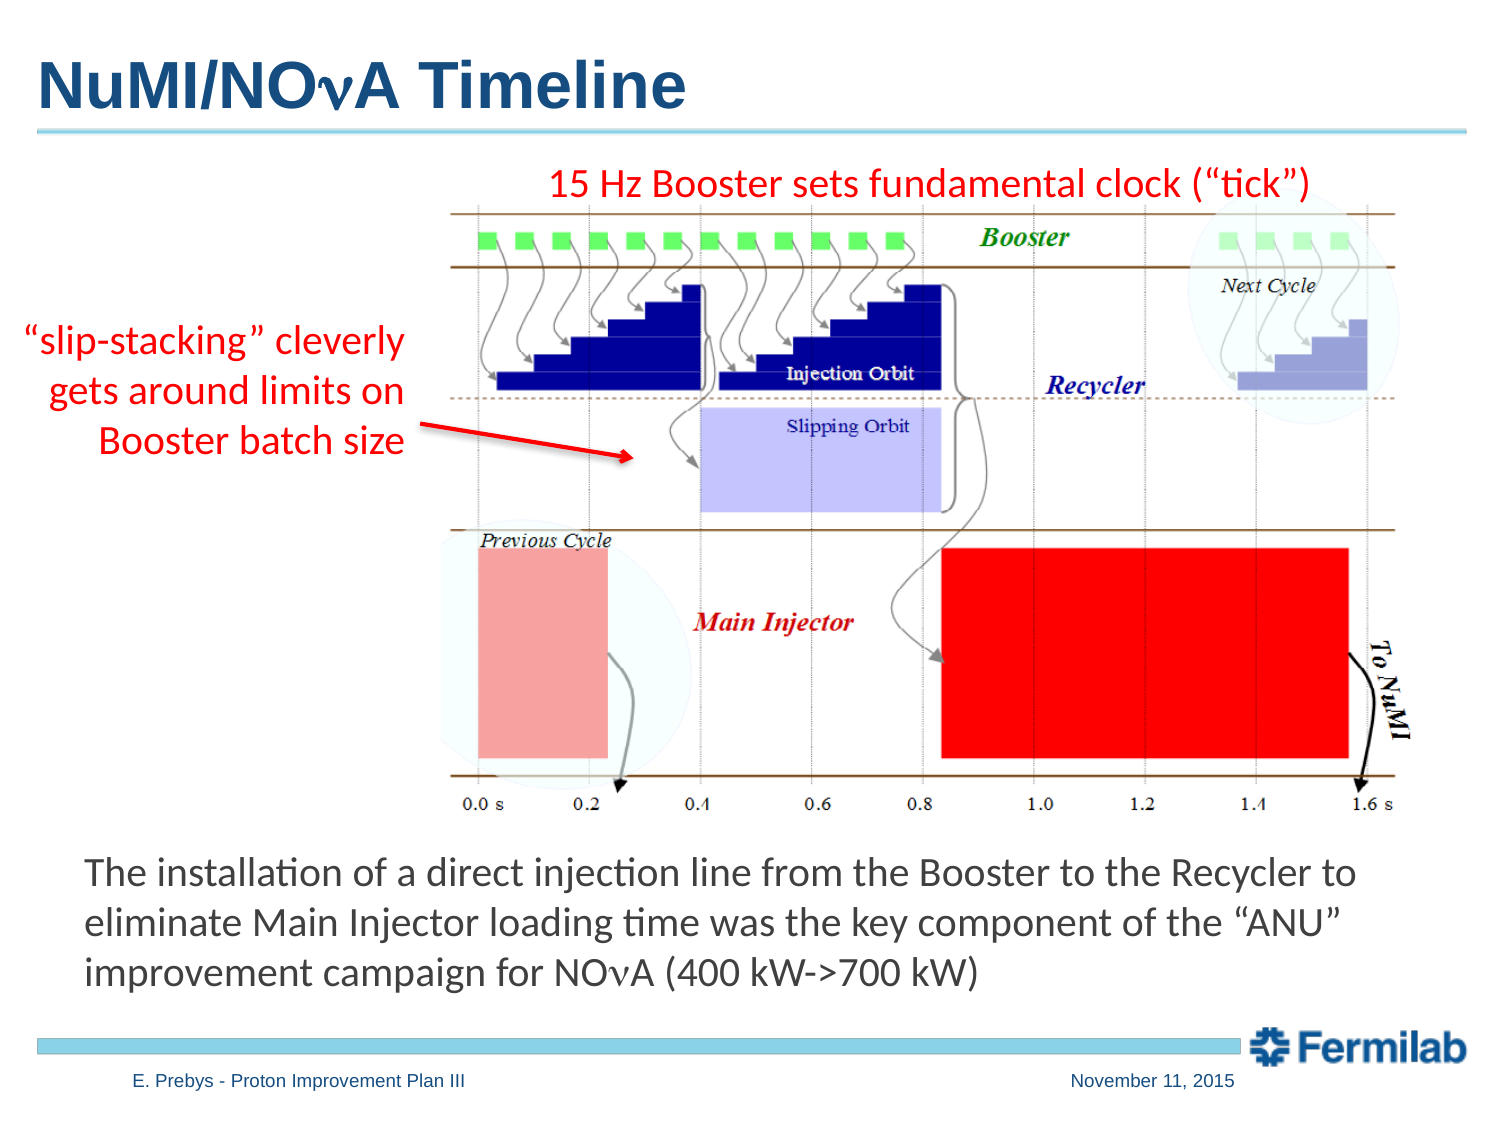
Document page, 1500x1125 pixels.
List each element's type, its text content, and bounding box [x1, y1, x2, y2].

text_box “slip-stacking” cleverly gets around limits on Booster batch size [0, 305, 421, 471]
footer E. Prebys - Proton Improvement Plan III [132, 1068, 1014, 1109]
picture [441, 182, 1417, 819]
text_box The installation of a direct injection line from the Booster to the Recycler to eliminate Main Injector loading time was the key component of the “ANU” improvement campaign for NOnA (400 kW->700 kW) [69, 837, 1417, 1003]
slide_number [1058, 1068, 1235, 1109]
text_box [419, 423, 634, 459]
title NuMI/NOnA Timeline [37, 17, 1463, 123]
text_box 15 Hz Booster sets fundamental clock (“tick”) [484, 148, 1327, 181]
